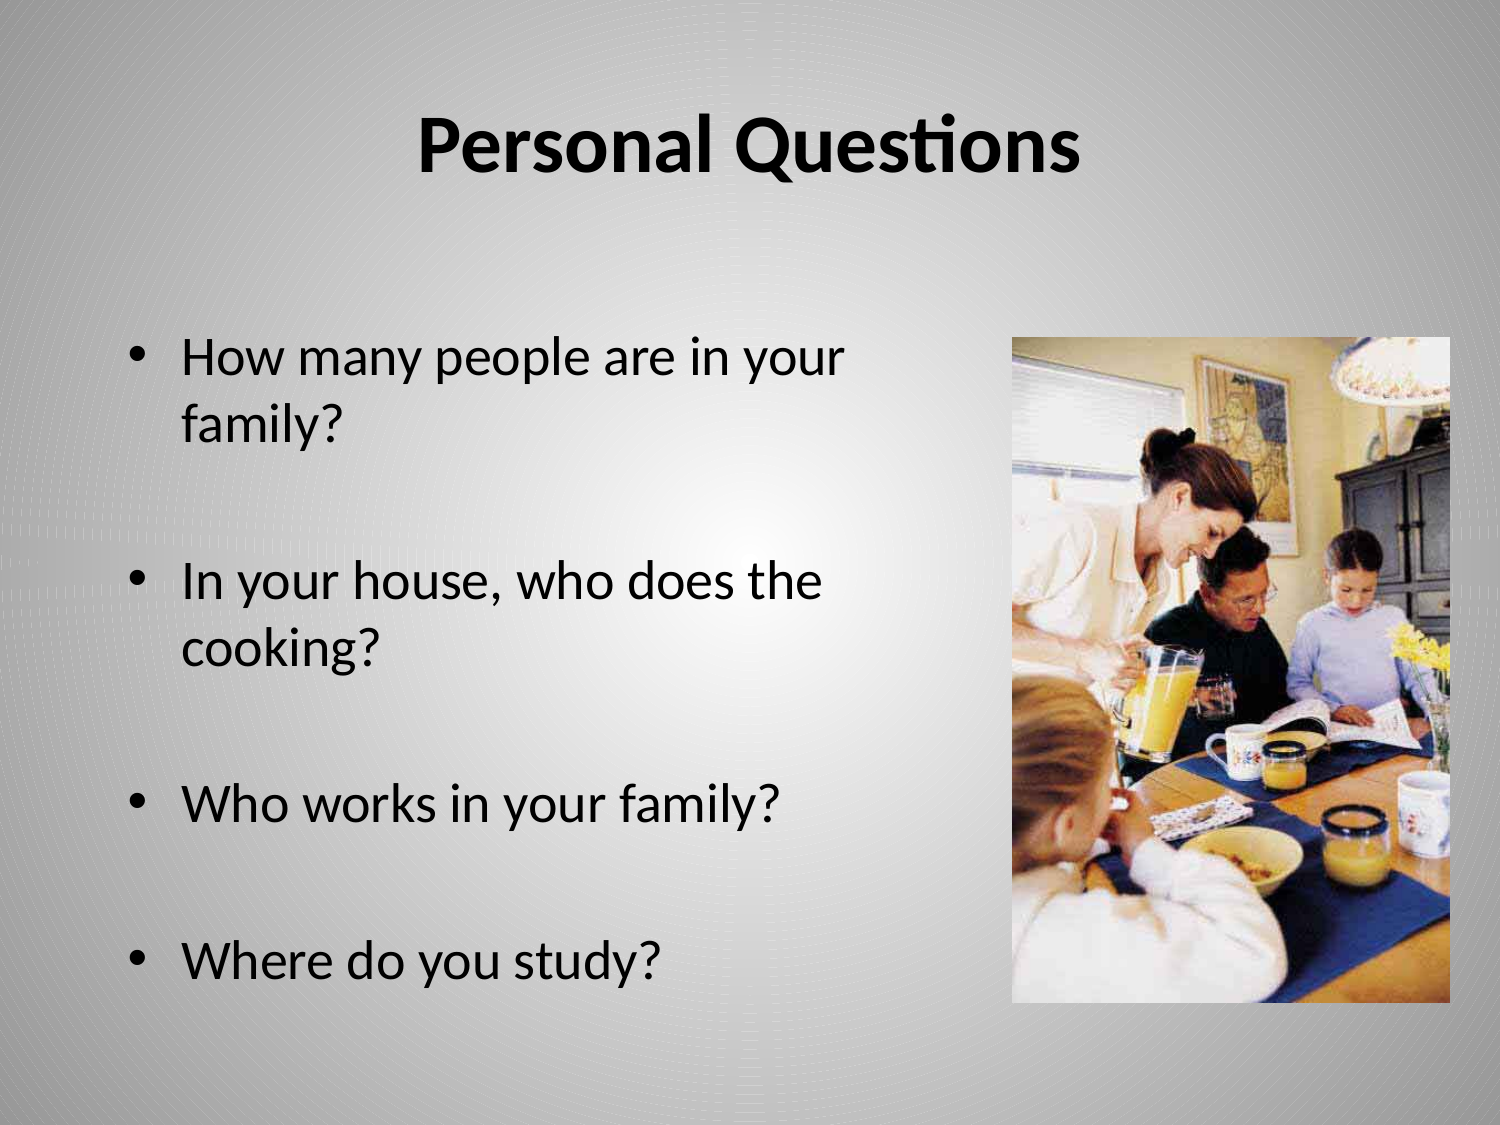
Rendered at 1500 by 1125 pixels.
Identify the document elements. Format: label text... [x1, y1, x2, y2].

picture [1012, 337, 1451, 1003]
title Personal Questions [75, 45, 1425, 233]
list How many people are in your family? In your house, who does the cooking? Who works in your family? Where do you study? [112, 312, 913, 1000]
